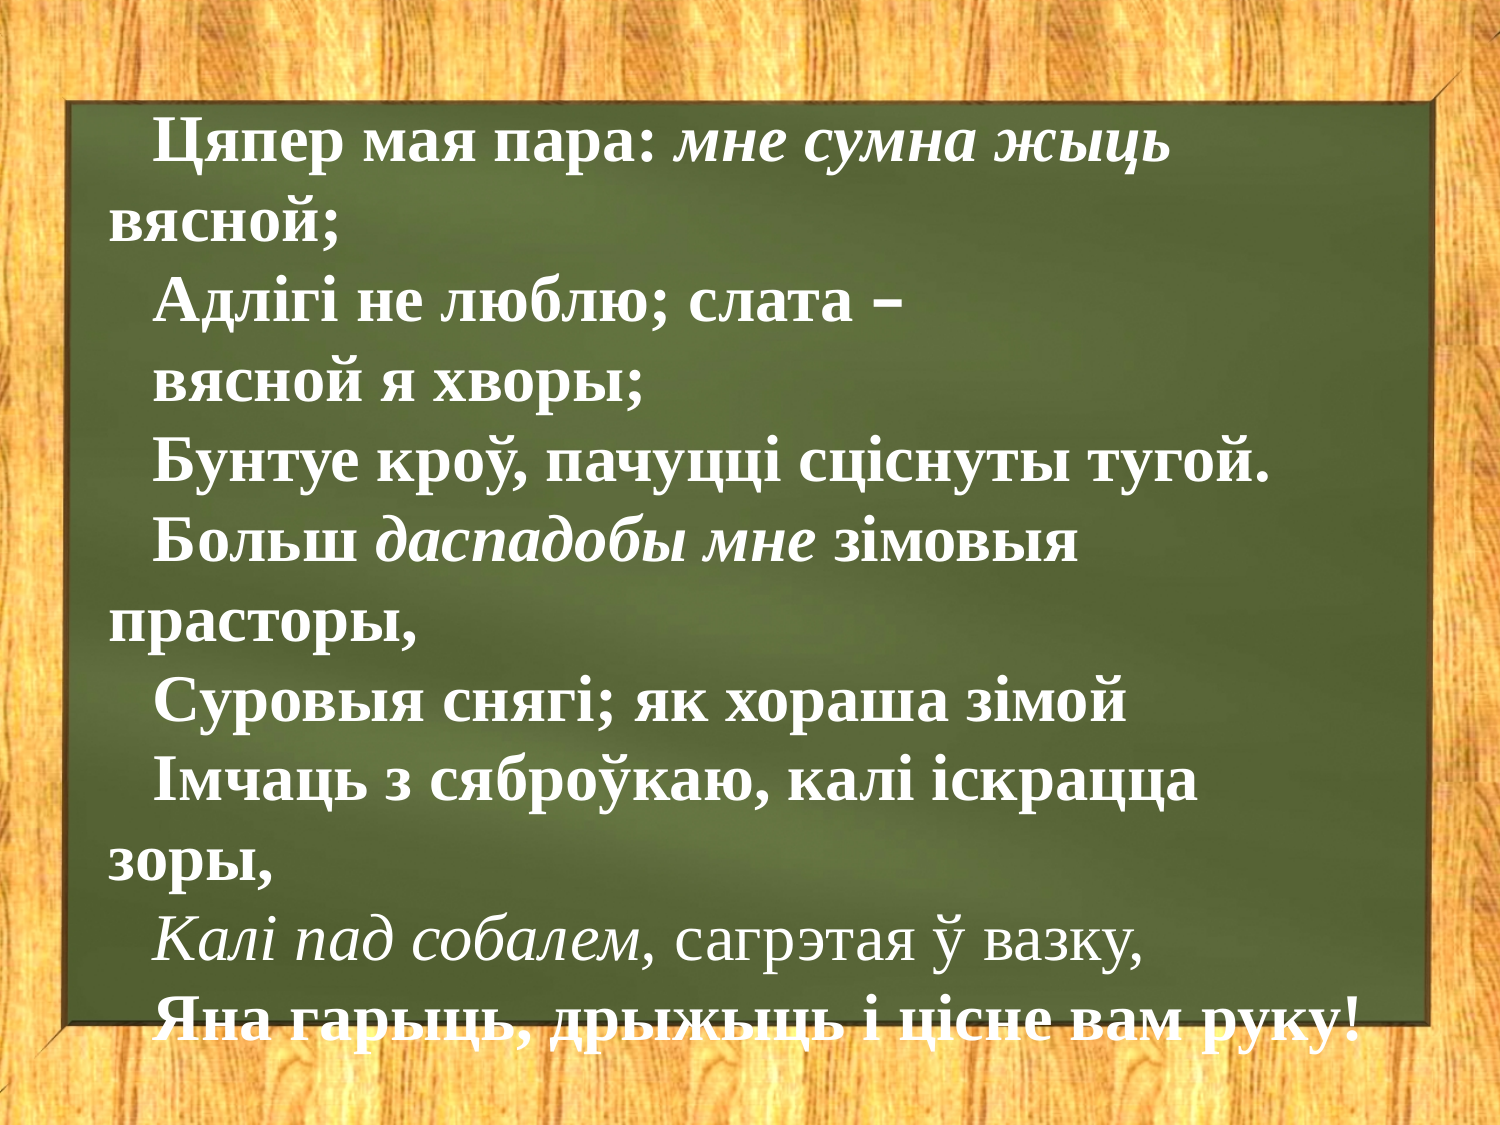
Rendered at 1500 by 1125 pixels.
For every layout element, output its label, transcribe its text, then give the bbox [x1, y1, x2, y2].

text_box Цяпер мая пара: мне сумна жыць вясной; Адлігі не люблю; слата – вясной я хворы; Бунтуе кроў, пачуцці сціснуты тугой. Больш даспадобы мне зімовыя прасторы, Суровыя снягі; як хораша зімой Імчаць з сяброўкаю, калі іскрацца зоры, Калі пад собалем, сагрэтая ў вазку, Яна гарыць, дрыжыць і цісне вам руку! [93, 87, 1383, 1062]
picture [0, 0, 1500, 1125]
